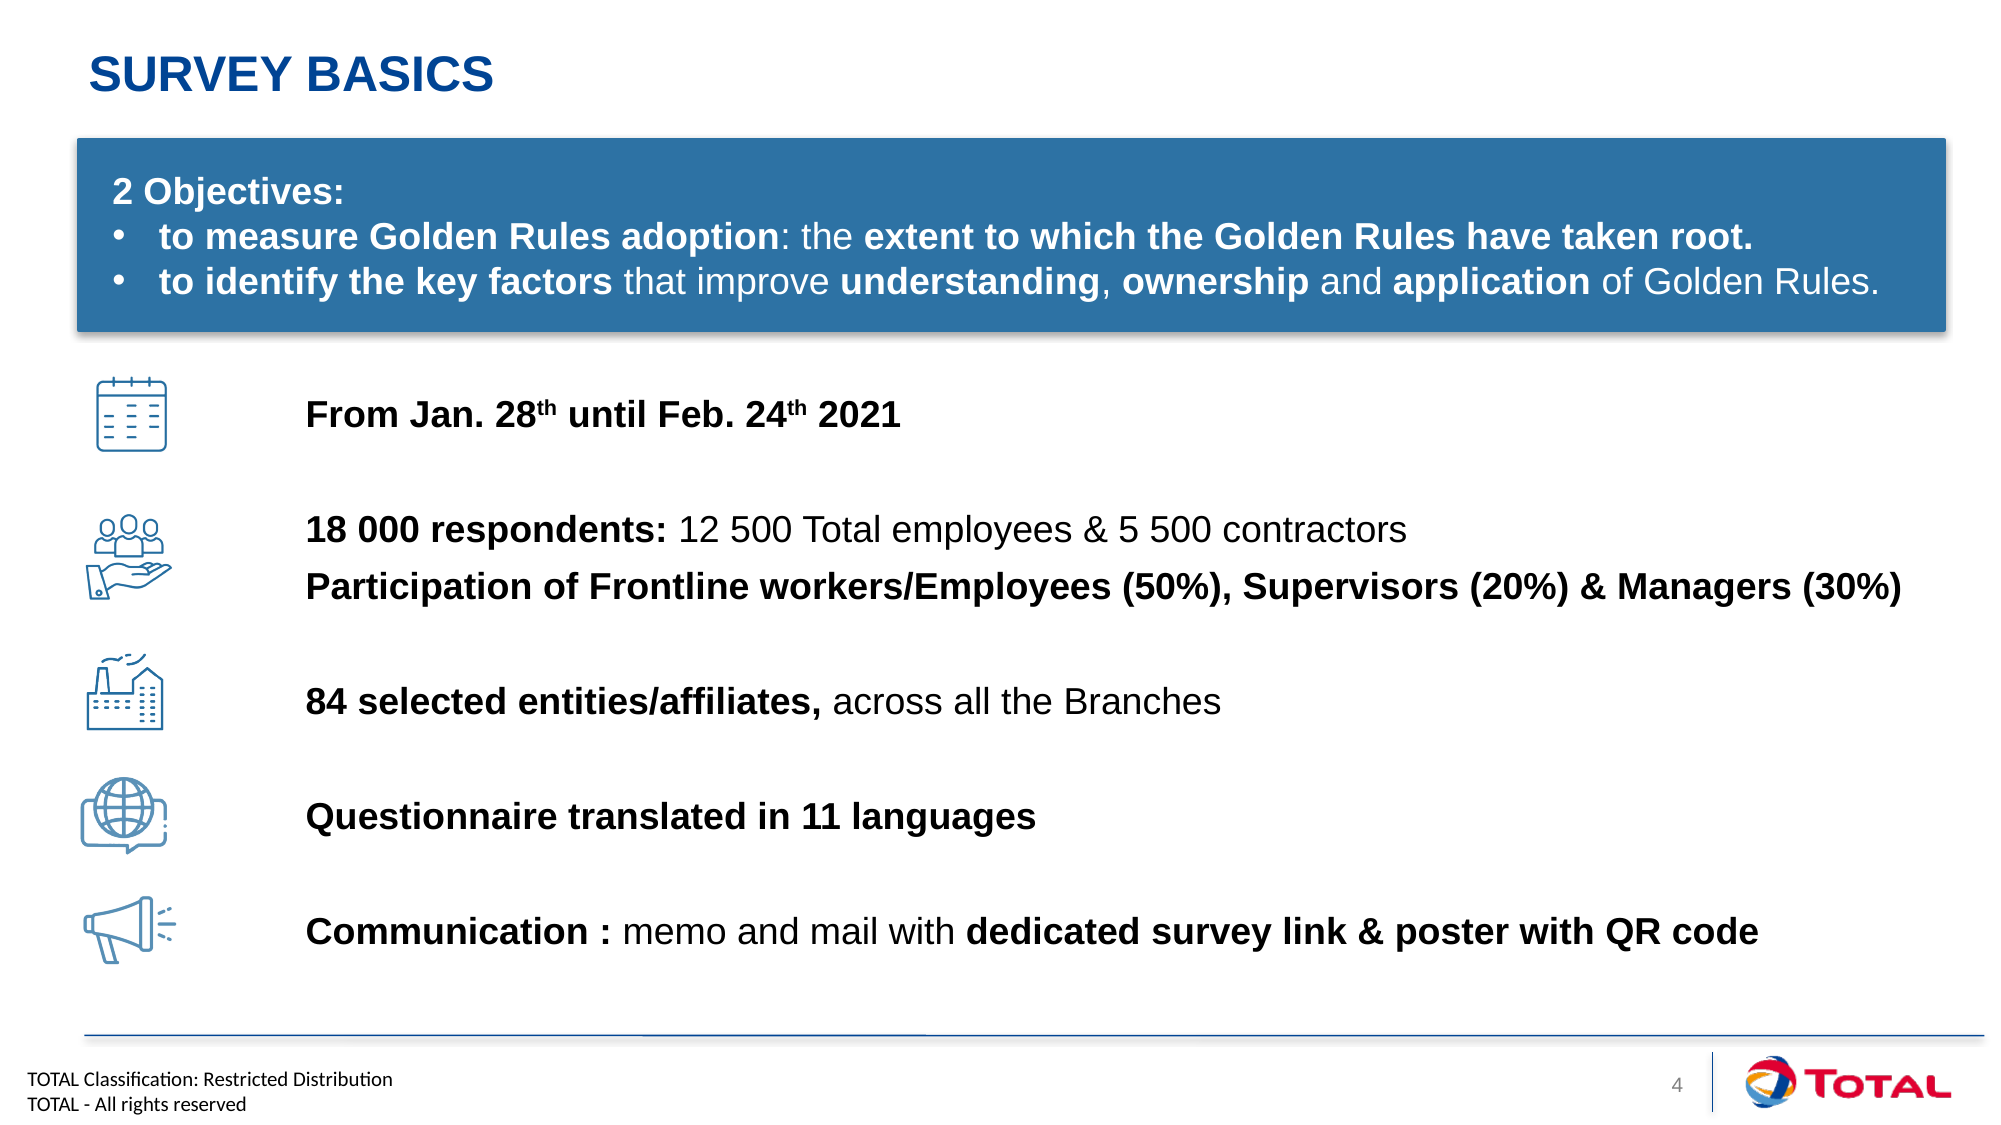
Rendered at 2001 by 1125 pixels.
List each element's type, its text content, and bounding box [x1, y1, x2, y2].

list From Jan. 28th until Feb. 24th 2021 18 000 respondents: 12 500 Total employees & 5 500 contractors Participation of Frontline workers/Employees (50%), Supervisors (20%) & Managers (30%) 84 selected entities/affiliates, across all the Branches Questionnaire translated in 11 languages Communication : memo and mail with dedicated survey link & poster with QR code [140, 310, 1944, 968]
title Survey basics [0, 20, 1959, 122]
picture [95, 375, 168, 453]
picture [82, 891, 179, 968]
picture [1730, 1040, 1967, 1124]
picture [80, 512, 176, 603]
picture [79, 775, 168, 856]
picture [79, 647, 170, 736]
text_box 2 Objectives: to measure Golden Rules adoption: the extent to which the Golden Rules have taken root. to identify the key factors that improve understanding, ownership and application of Golden Rules. [97, 159, 1944, 310]
text_box [78, 139, 1944, 331]
